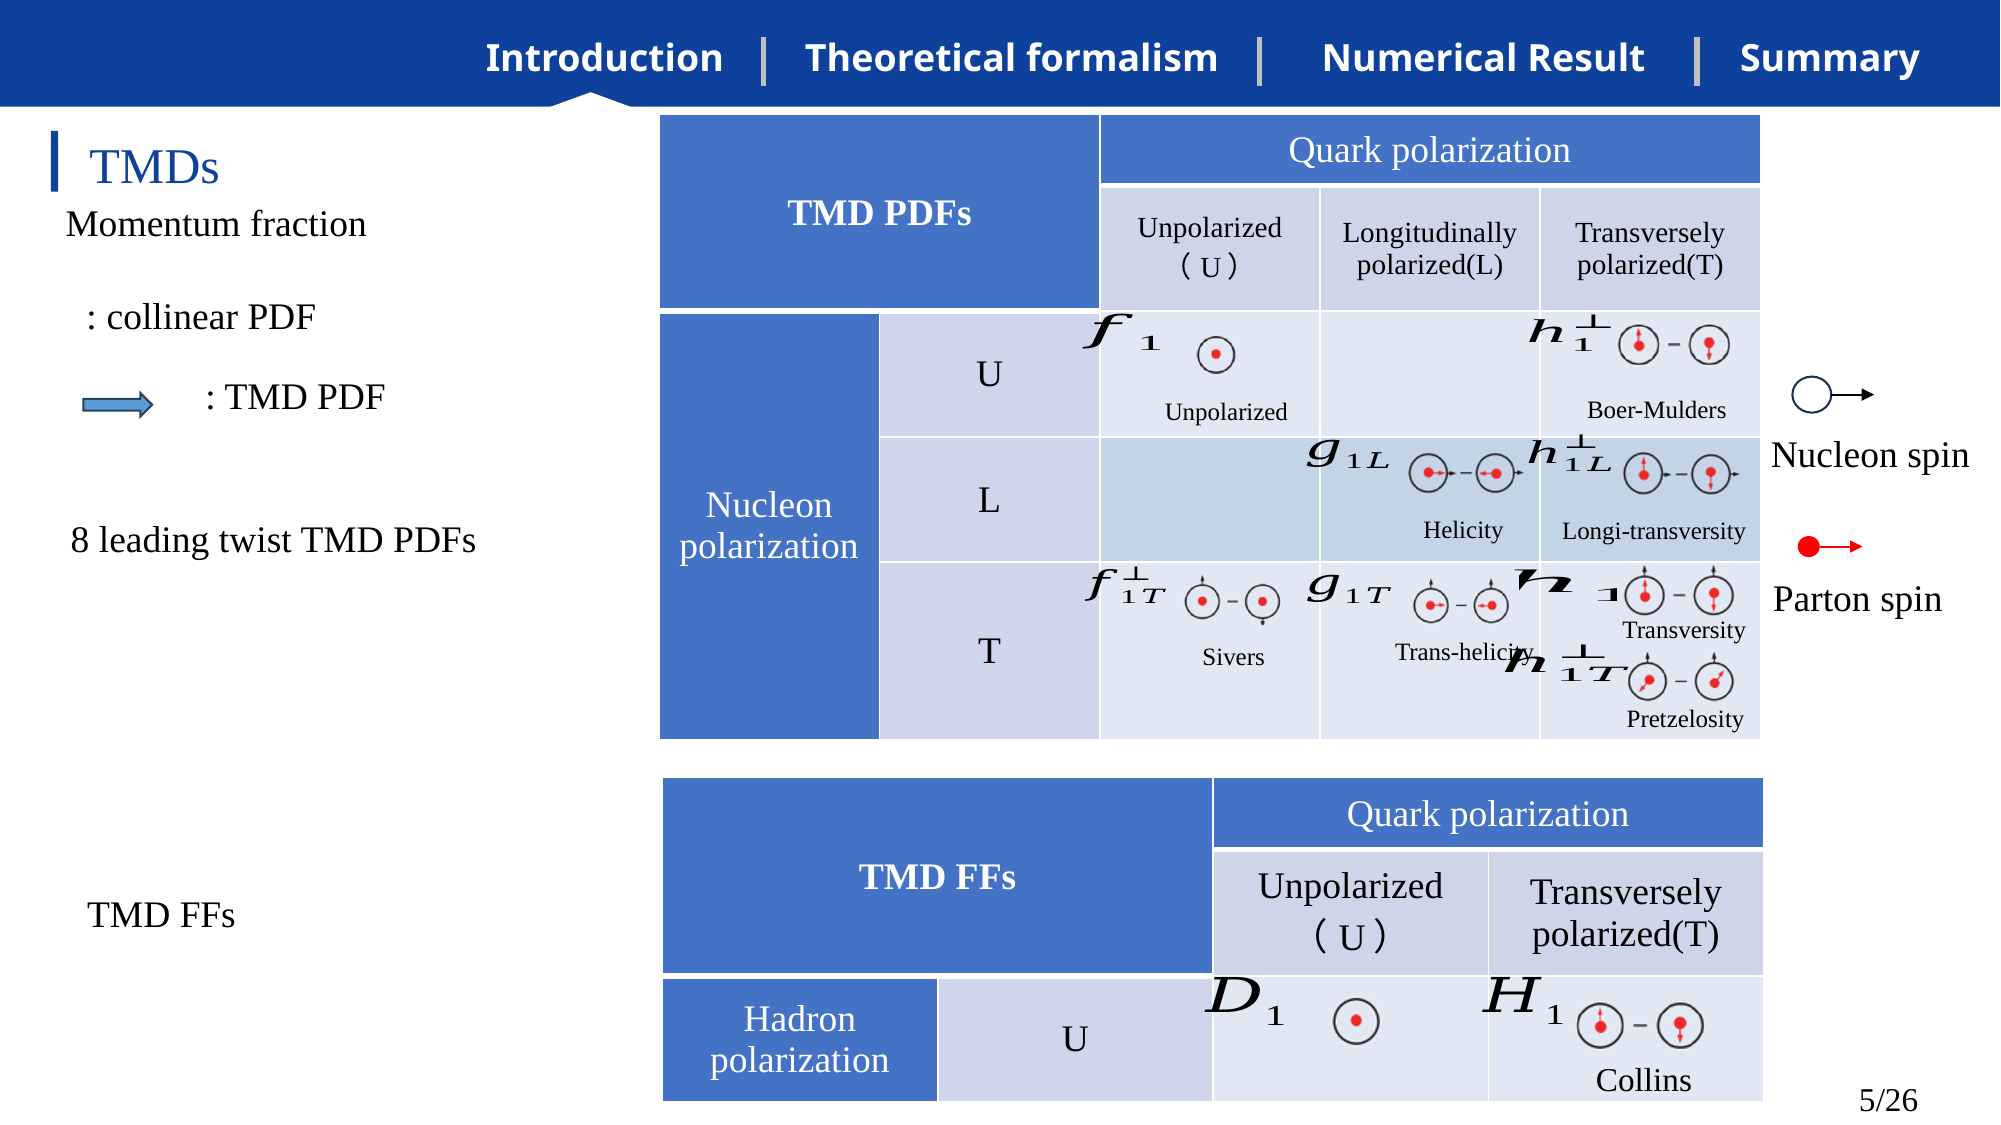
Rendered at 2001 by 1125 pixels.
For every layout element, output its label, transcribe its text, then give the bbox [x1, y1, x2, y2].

picture [1171, 568, 1289, 625]
picture [1605, 447, 1752, 499]
text_box Parton spin [1758, 566, 1995, 627]
text_box Longi-transversity [1547, 506, 1776, 552]
table_cell [1541, 312, 1760, 436]
picture [1395, 445, 1534, 498]
table_header TMD FFs [663, 778, 1212, 973]
picture [1599, 316, 1739, 370]
table_cell U [880, 314, 1099, 436]
table_cell [1321, 438, 1539, 561]
picture [1180, 330, 1252, 379]
text_box Nucleon spin [1756, 422, 1993, 483]
table_cell Unpolarized （U） [1214, 852, 1488, 975]
picture [1400, 572, 1519, 627]
text_box Boer-Mulders [1572, 386, 1801, 432]
table_cell [1541, 563, 1760, 739]
table_cell Unpolarized （U） [1101, 188, 1319, 310]
table_cell T [880, 563, 1099, 739]
table_cell L [880, 438, 1099, 561]
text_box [0, 0, 2000, 117]
table_cell [1541, 438, 1760, 506]
picture [1555, 993, 1714, 1054]
table_cell Hadron polarization [663, 979, 937, 1101]
text_box Collins [1581, 1050, 1776, 1105]
text_box Sivers [1187, 633, 1337, 679]
table_cell [1101, 438, 1319, 561]
table_cell [1101, 563, 1319, 739]
text_box Pretzelosity [1611, 695, 1768, 741]
table_header Quark polarization [1214, 778, 1763, 847]
text_box [1791, 375, 1833, 414]
table_header TMD PDFs [660, 117, 1099, 308]
table_cell Transversely polarized(T) [1541, 188, 1760, 310]
picture [1617, 564, 1752, 616]
table_cell Transversely polarized(T) [1489, 852, 1763, 975]
table_cell Nucleon polarization [660, 314, 879, 739]
text_box Transversity [1607, 605, 1764, 651]
table_cell U [939, 979, 1212, 1101]
table_cell [1214, 977, 1488, 1101]
picture [1618, 652, 1746, 703]
text_box 8 leading twist TMD PDFs [55, 507, 654, 568]
table_cell [1101, 312, 1319, 436]
table_cell [1489, 977, 1763, 1101]
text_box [1797, 536, 1863, 558]
table_cell Longitudinally polarized(L) [1321, 188, 1539, 310]
text_box TMD FFs [72, 882, 282, 943]
table_header Quark polarization [1101, 117, 1760, 183]
text_box Trans-helicity [1380, 627, 1575, 673]
picture [1312, 991, 1400, 1051]
text_box Helicity [1408, 506, 1547, 552]
text_box Unpolarized [1150, 387, 1368, 433]
table_cell [1321, 563, 1539, 739]
text_box [82, 390, 154, 420]
table_cell [1321, 312, 1539, 436]
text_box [50, 126, 238, 203]
table_cell [1541, 552, 1760, 561]
